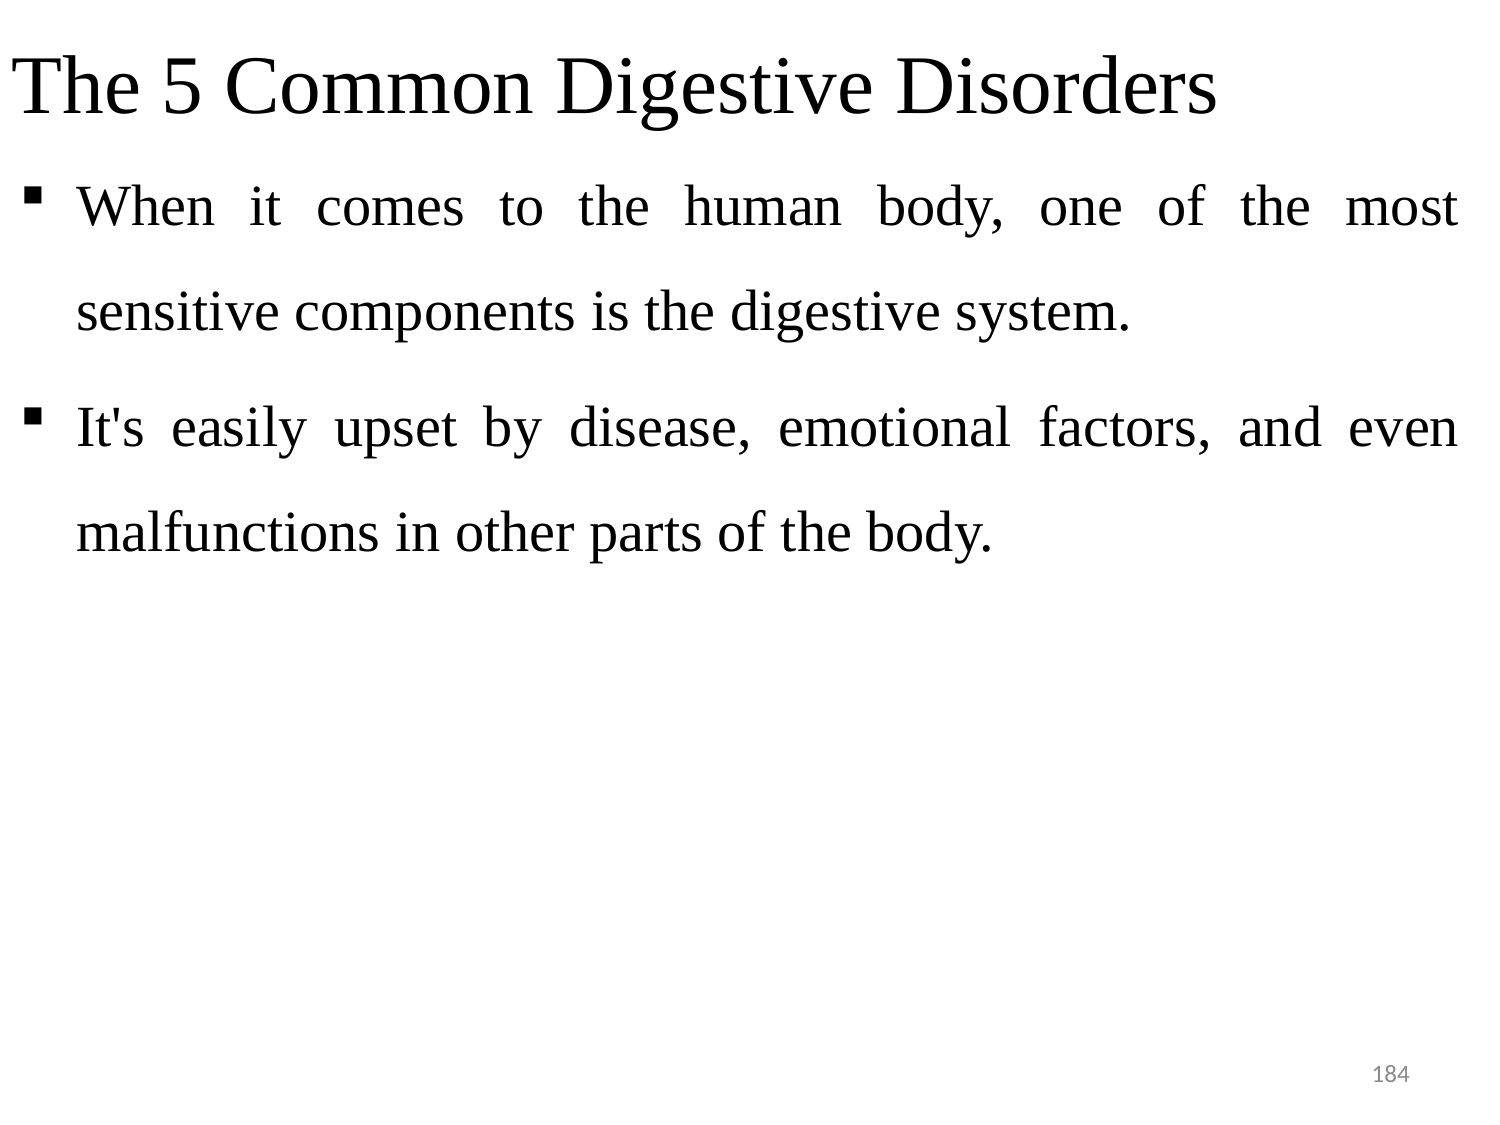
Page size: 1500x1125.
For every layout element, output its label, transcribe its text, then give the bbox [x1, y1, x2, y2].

list When it comes to the human body, one of the most sensitive components is the digestive system. It's easily upset by disease, emotional factors, and even malfunctions in other parts of the body. [4, 125, 1475, 868]
title The 5 Common Digestive Disorders [0, 5, 1422, 156]
slide_number 184 [1074, 1042, 1425, 1103]
